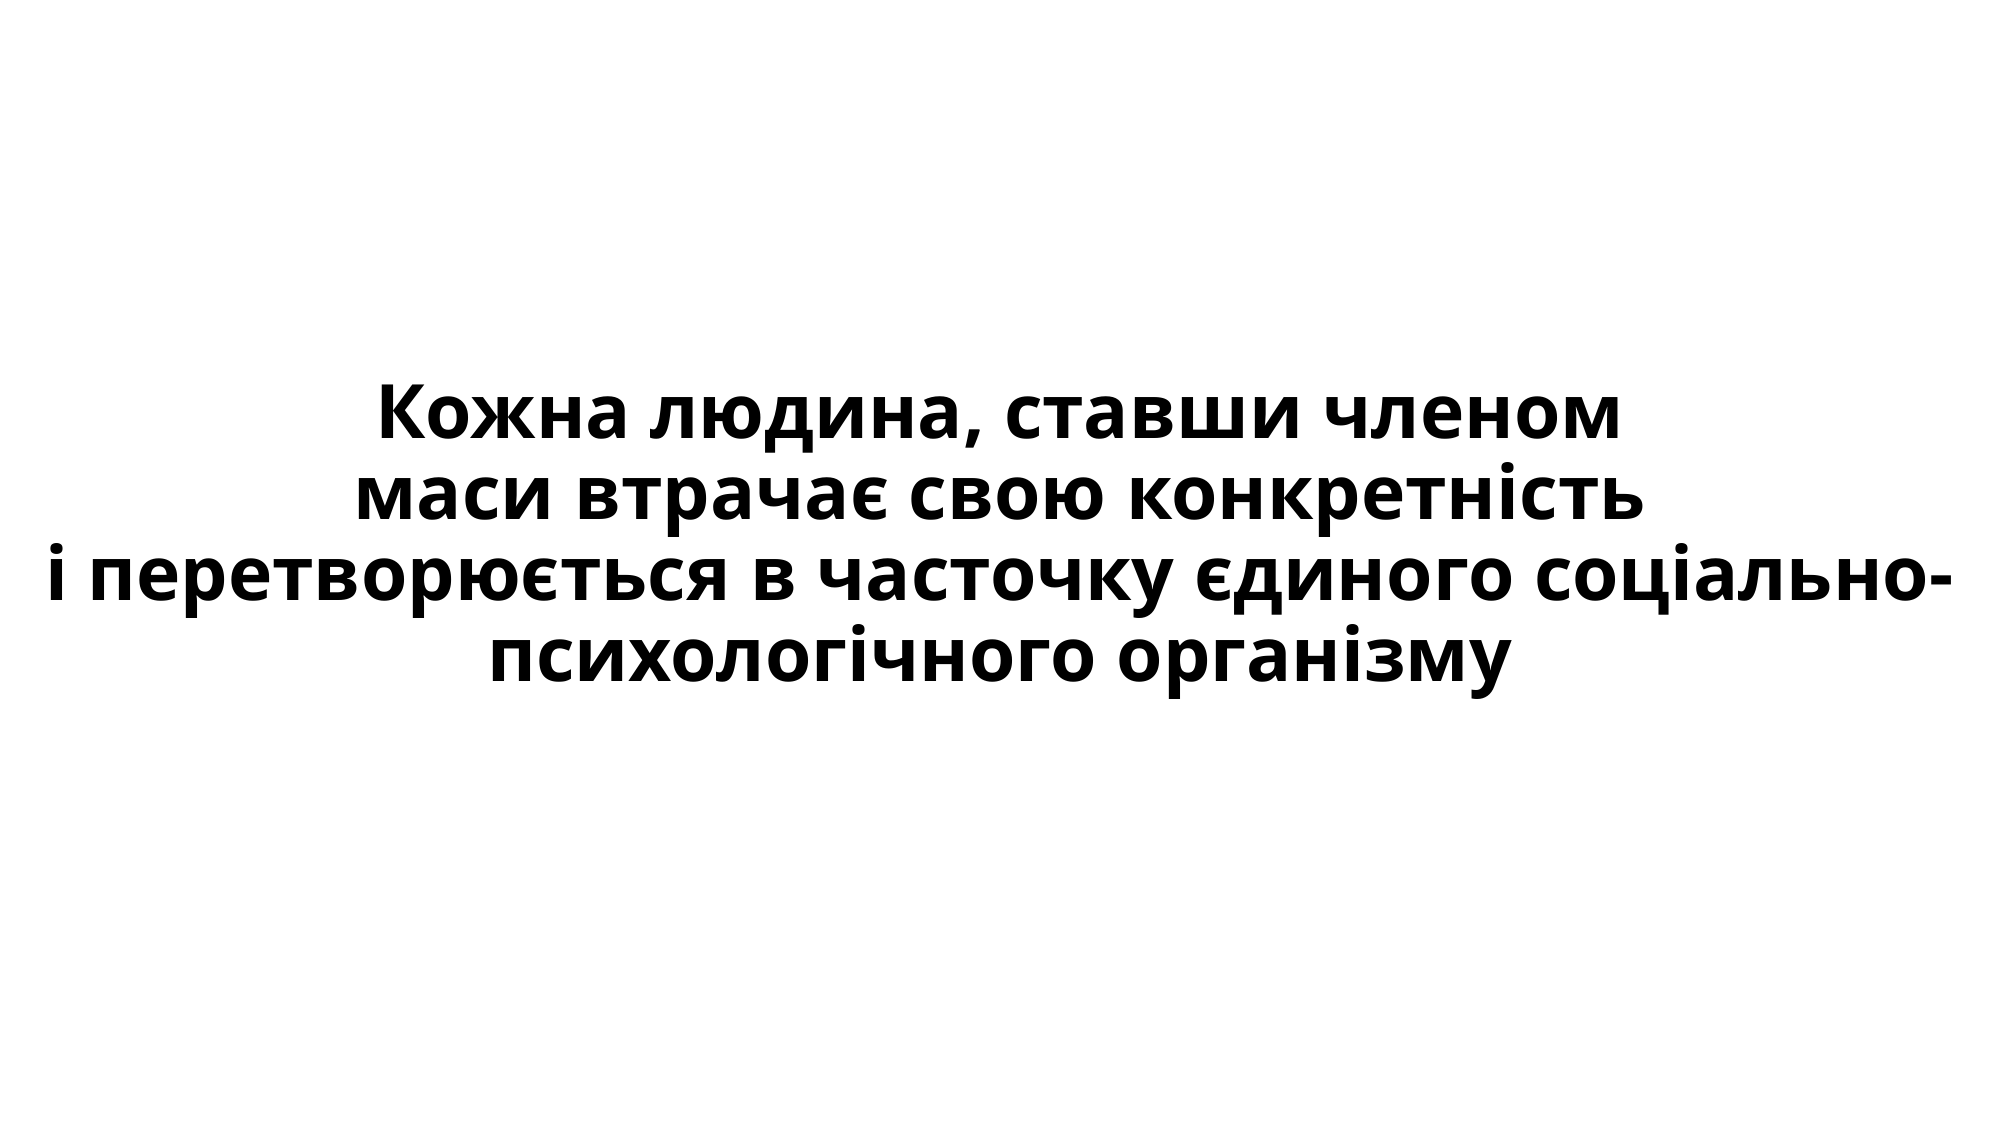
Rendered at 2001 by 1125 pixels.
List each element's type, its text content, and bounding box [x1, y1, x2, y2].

title Кожна людина, ставши членом маси втрачає свою конкретність і перетворюється в часточку єдиного соціально-психологічного організму [0, 452, 2000, 934]
